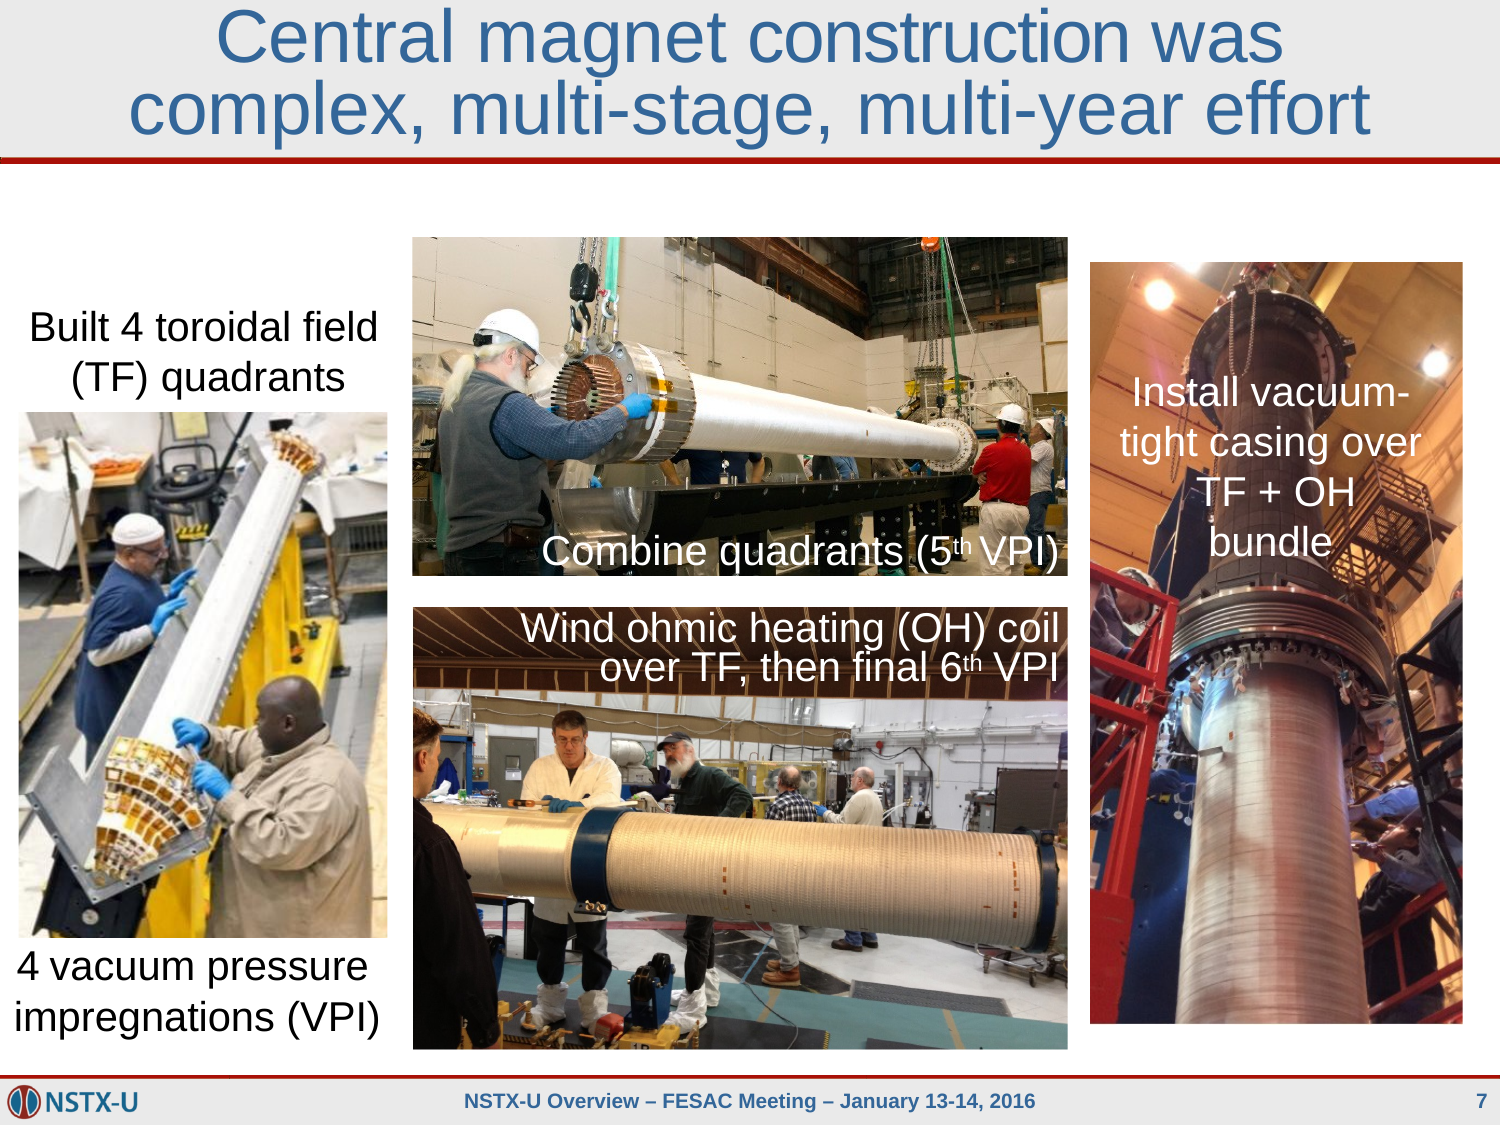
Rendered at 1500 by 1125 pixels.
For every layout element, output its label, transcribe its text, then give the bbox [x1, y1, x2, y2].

text_box [412, 237, 1068, 576]
text_box Wind ohmic heating (OH) coil over TF, then final 6th VPI [512, 600, 1061, 700]
text_box [18, 412, 388, 937]
text_box 4 vacuum pressure impregnations (VPI) [0, 937, 396, 1040]
text_box Built 4 toroidal field (TF) quadrants [25, 299, 382, 401]
text_box [412, 607, 1068, 1050]
text_box Combine quadrants (5th VPI) [512, 487, 1061, 574]
text_box Install vacuum- tight casing over TF + OH bundle [1116, 364, 1424, 565]
text_box [1090, 262, 1463, 1025]
title Central magnet construction was complex, multi-stage, multi-year effort [0, 0, 1500, 172]
picture [0, 1075, 1500, 1125]
